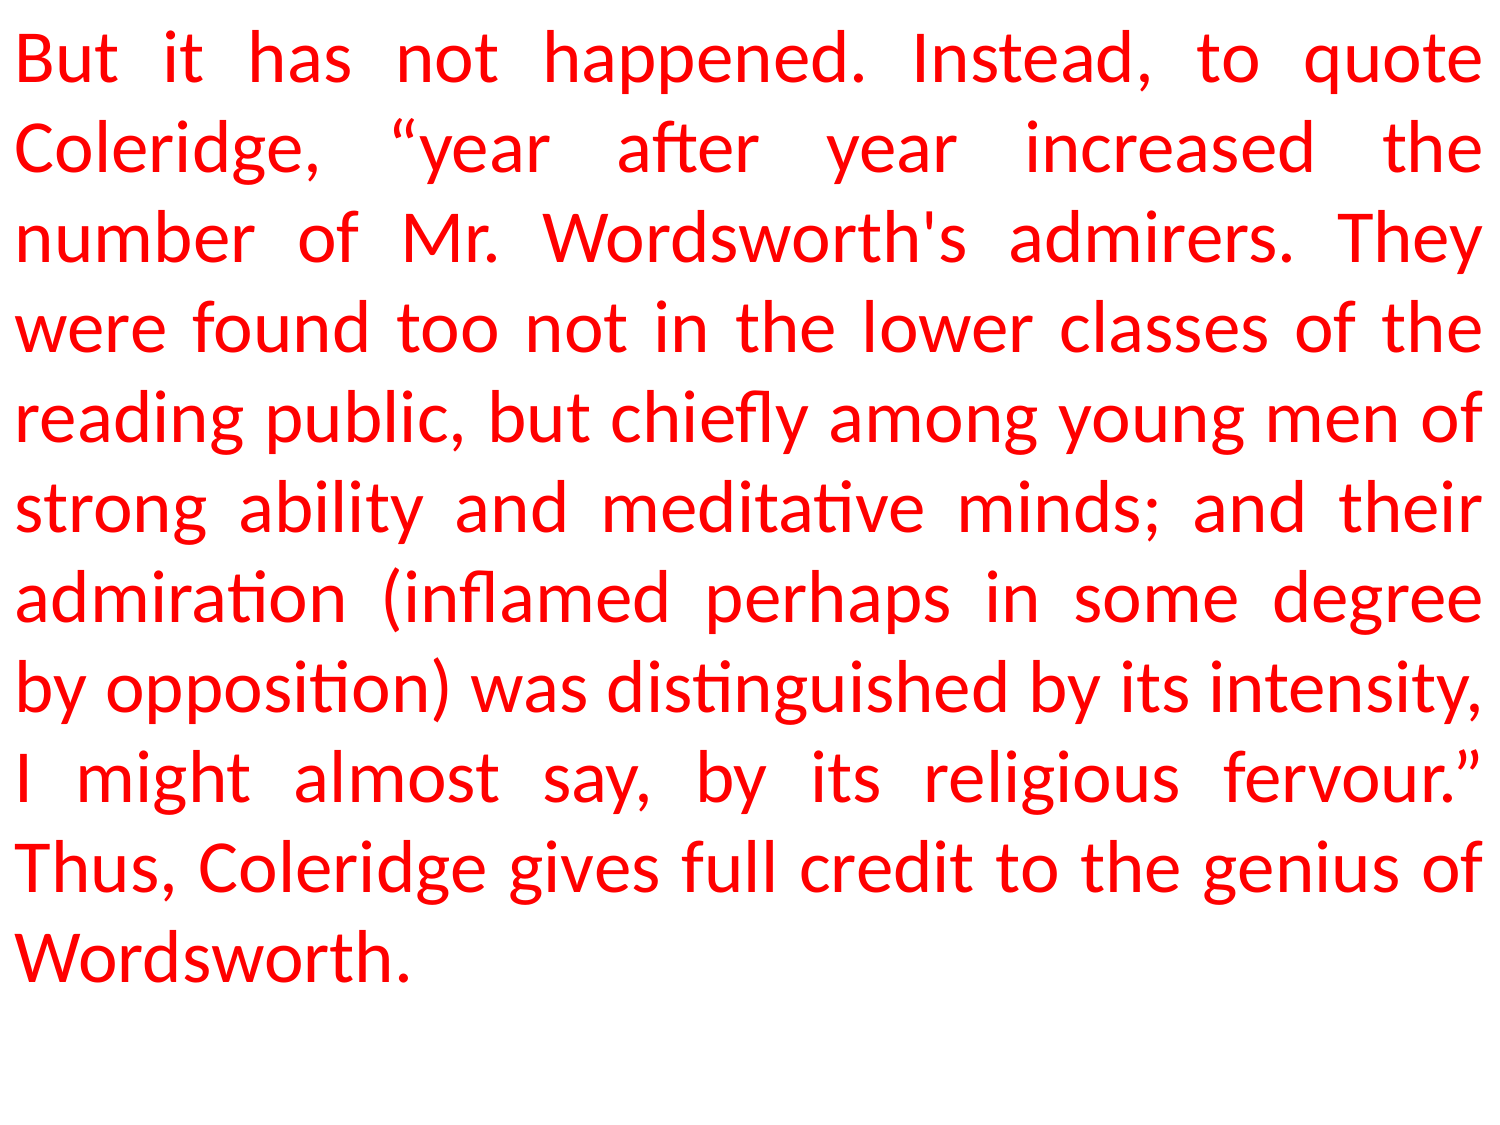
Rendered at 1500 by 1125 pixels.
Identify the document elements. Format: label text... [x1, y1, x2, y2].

text_box But it has not happened. Instead, to quote Coleridge, “year after year increased the number of Mr. Wordsworth's admirers. They were found too not in the lower classes of the reading public, but chiefly among young men of strong ability and meditative minds; and their admiration (inflamed perhaps in some degree by opposition) was distinguished by its intensity, I might almost say, by its religious fervour.” Thus, Coleridge gives full credit to the genius of Wordsworth. [0, 0, 1500, 1005]
